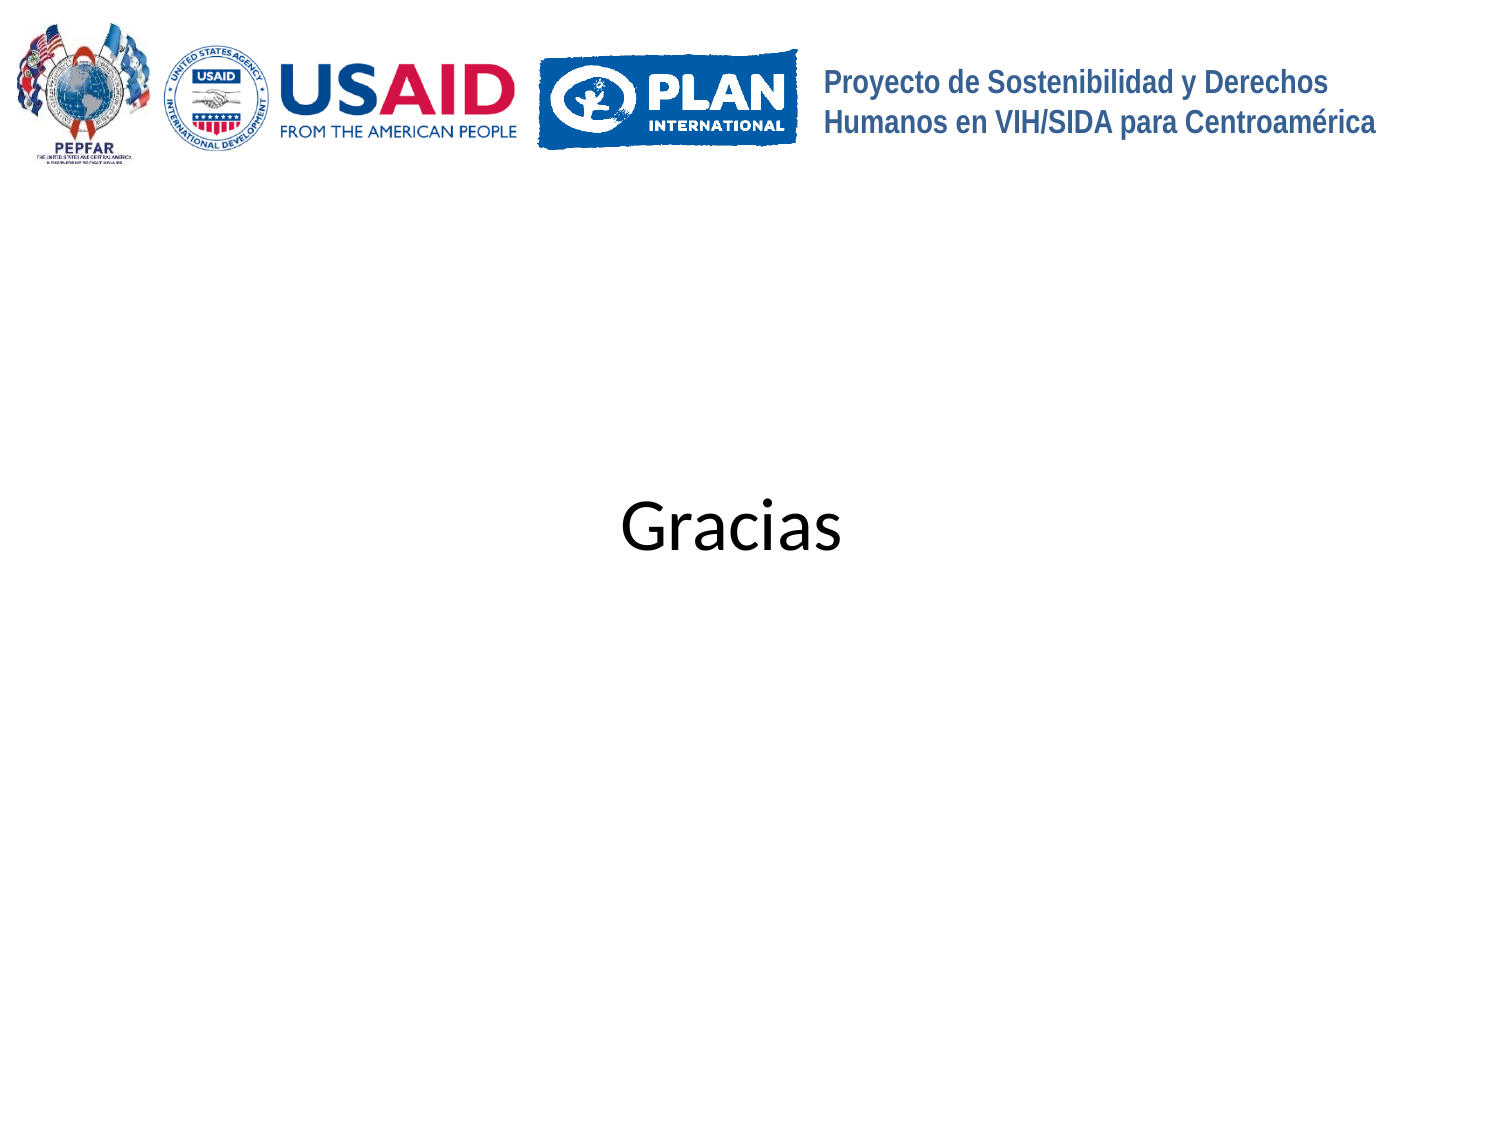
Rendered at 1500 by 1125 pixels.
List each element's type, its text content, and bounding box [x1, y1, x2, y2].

picture [537, 49, 798, 150]
subtitle Gracias [206, 468, 1257, 815]
text_box Proyecto de Sostenibilidad y Derechos Humanos en VIH/SIDA para Centroamérica [808, 53, 1477, 148]
picture [17, 23, 150, 165]
picture [159, 44, 521, 153]
